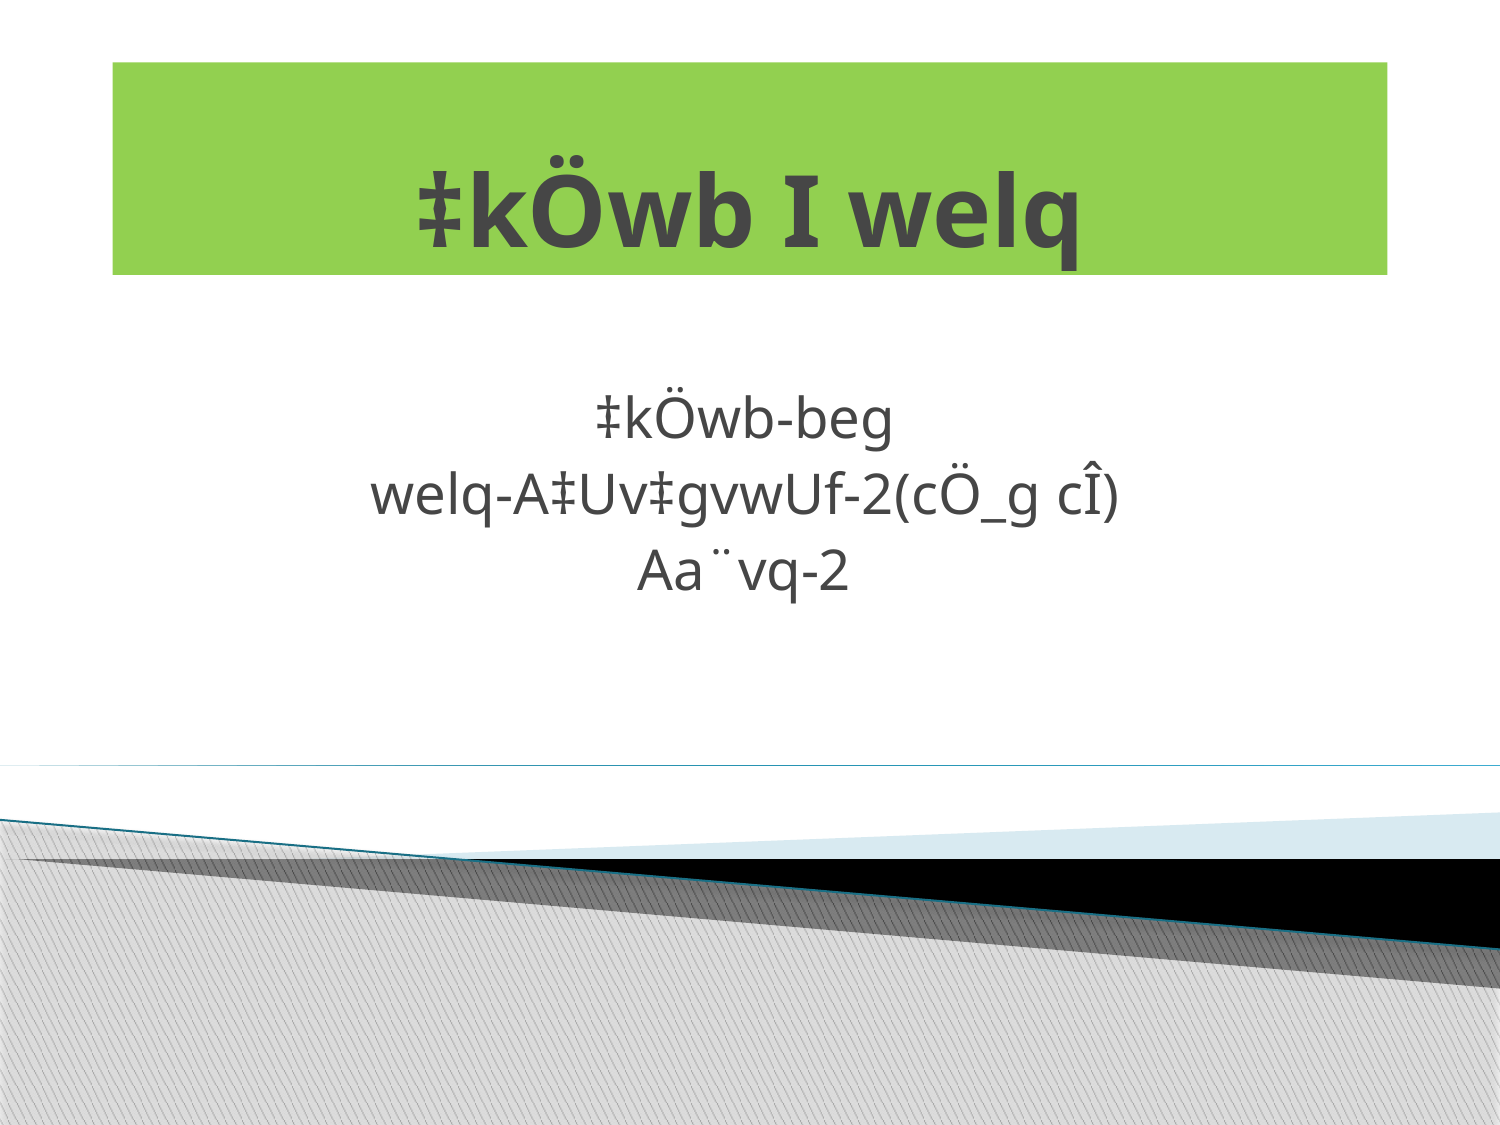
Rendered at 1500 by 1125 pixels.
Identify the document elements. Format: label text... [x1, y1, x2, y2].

title ‡kÖwb I welq [112, 62, 1388, 275]
picture [5, 859, 1500, 989]
subtitle ‡kÖwb-beg welq-A‡Uv‡gvwUf-2(cÖ_g cÎ) Aa¨vq-2 [112, 375, 1388, 675]
